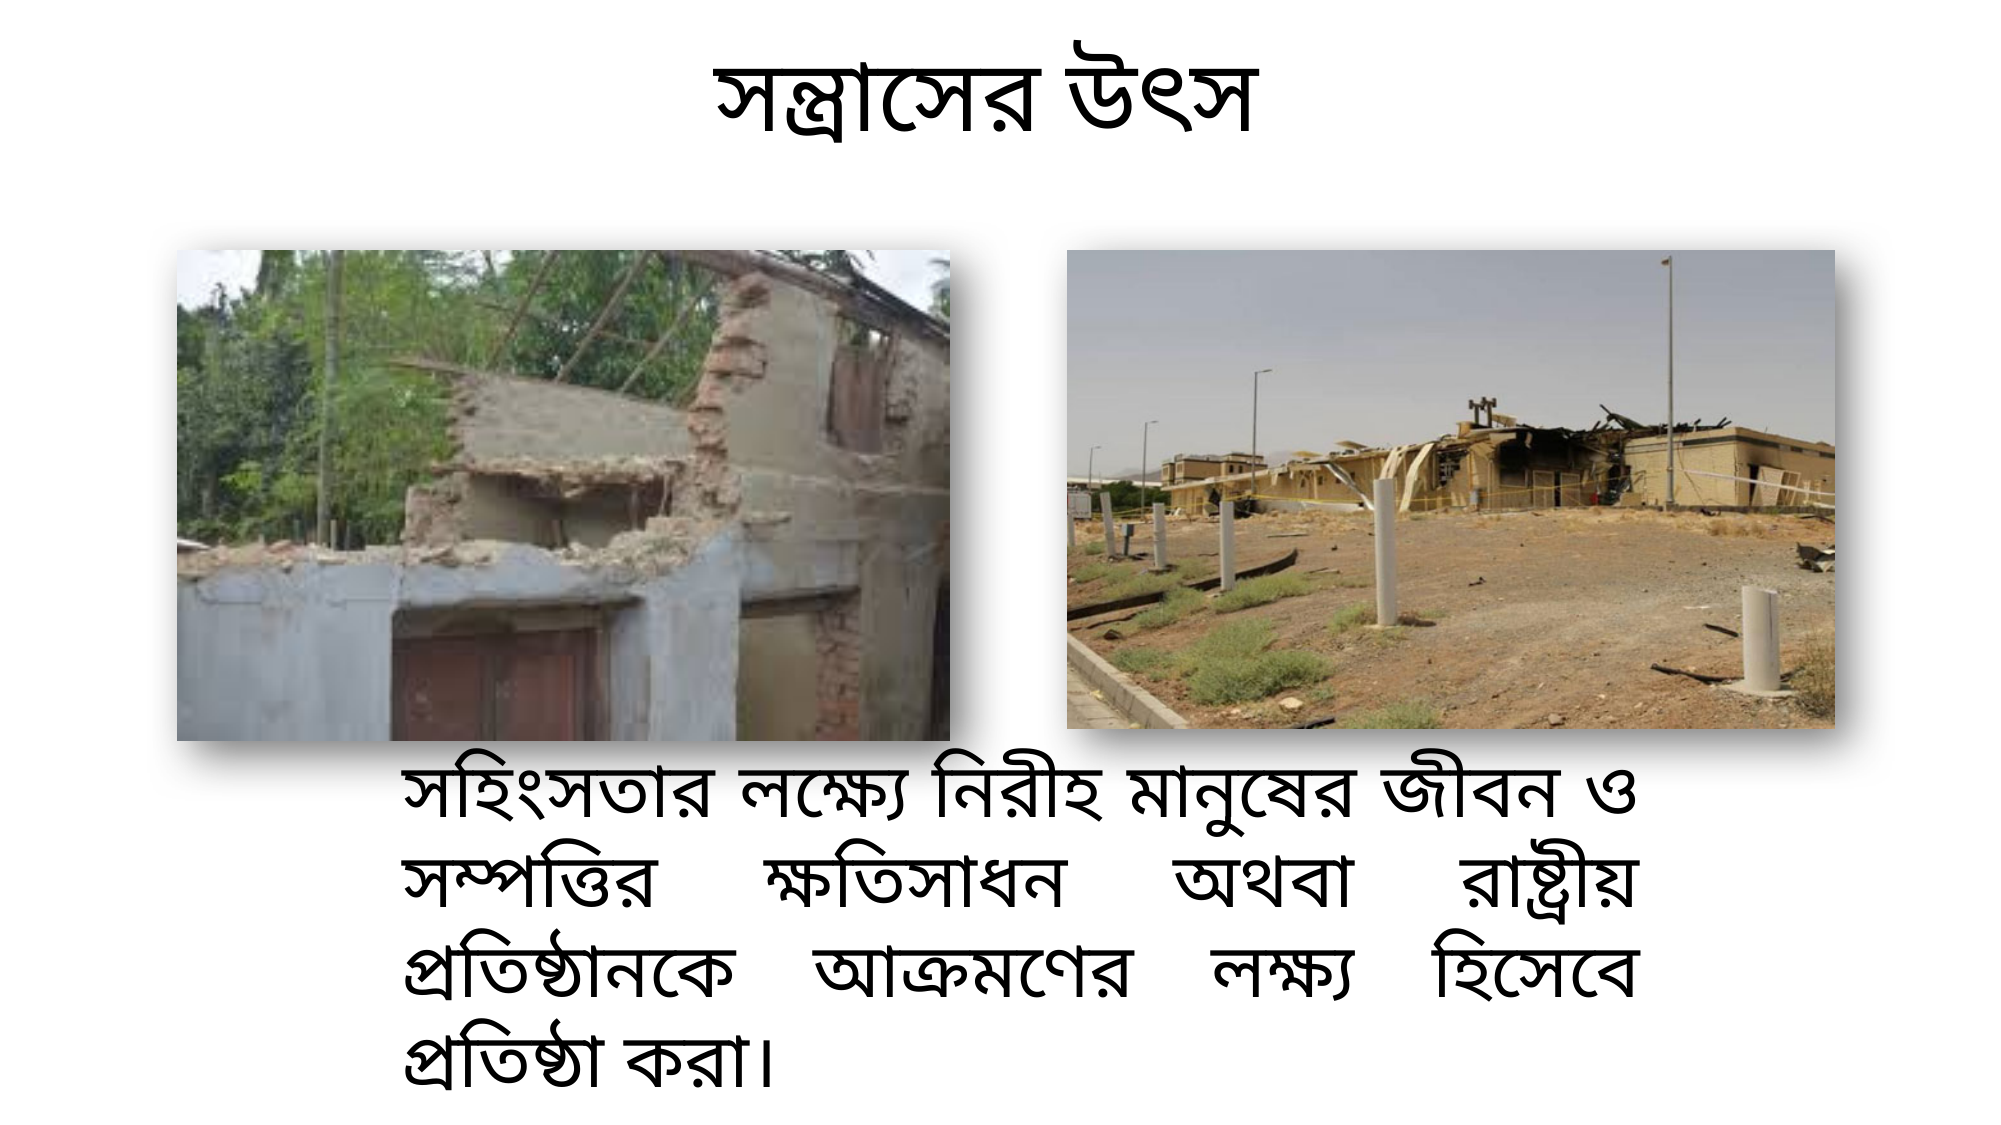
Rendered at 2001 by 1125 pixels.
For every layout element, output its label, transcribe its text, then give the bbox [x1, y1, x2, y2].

picture [177, 250, 950, 741]
text_box সহিংসতার লক্ষ্যে নিরীহ মানুষের জীবন ও সম্পত্তির ক্ষতিসাধন অথবা রাষ্ট্রীয় প্রতিষ্ঠানকে আক্রমণের লক্ষ্য হিসেবে প্রতিষ্ঠা করা। [386, 777, 1656, 1069]
picture [1067, 250, 1835, 729]
text_box সন্ত্রাসের উৎস [616, 23, 1357, 159]
